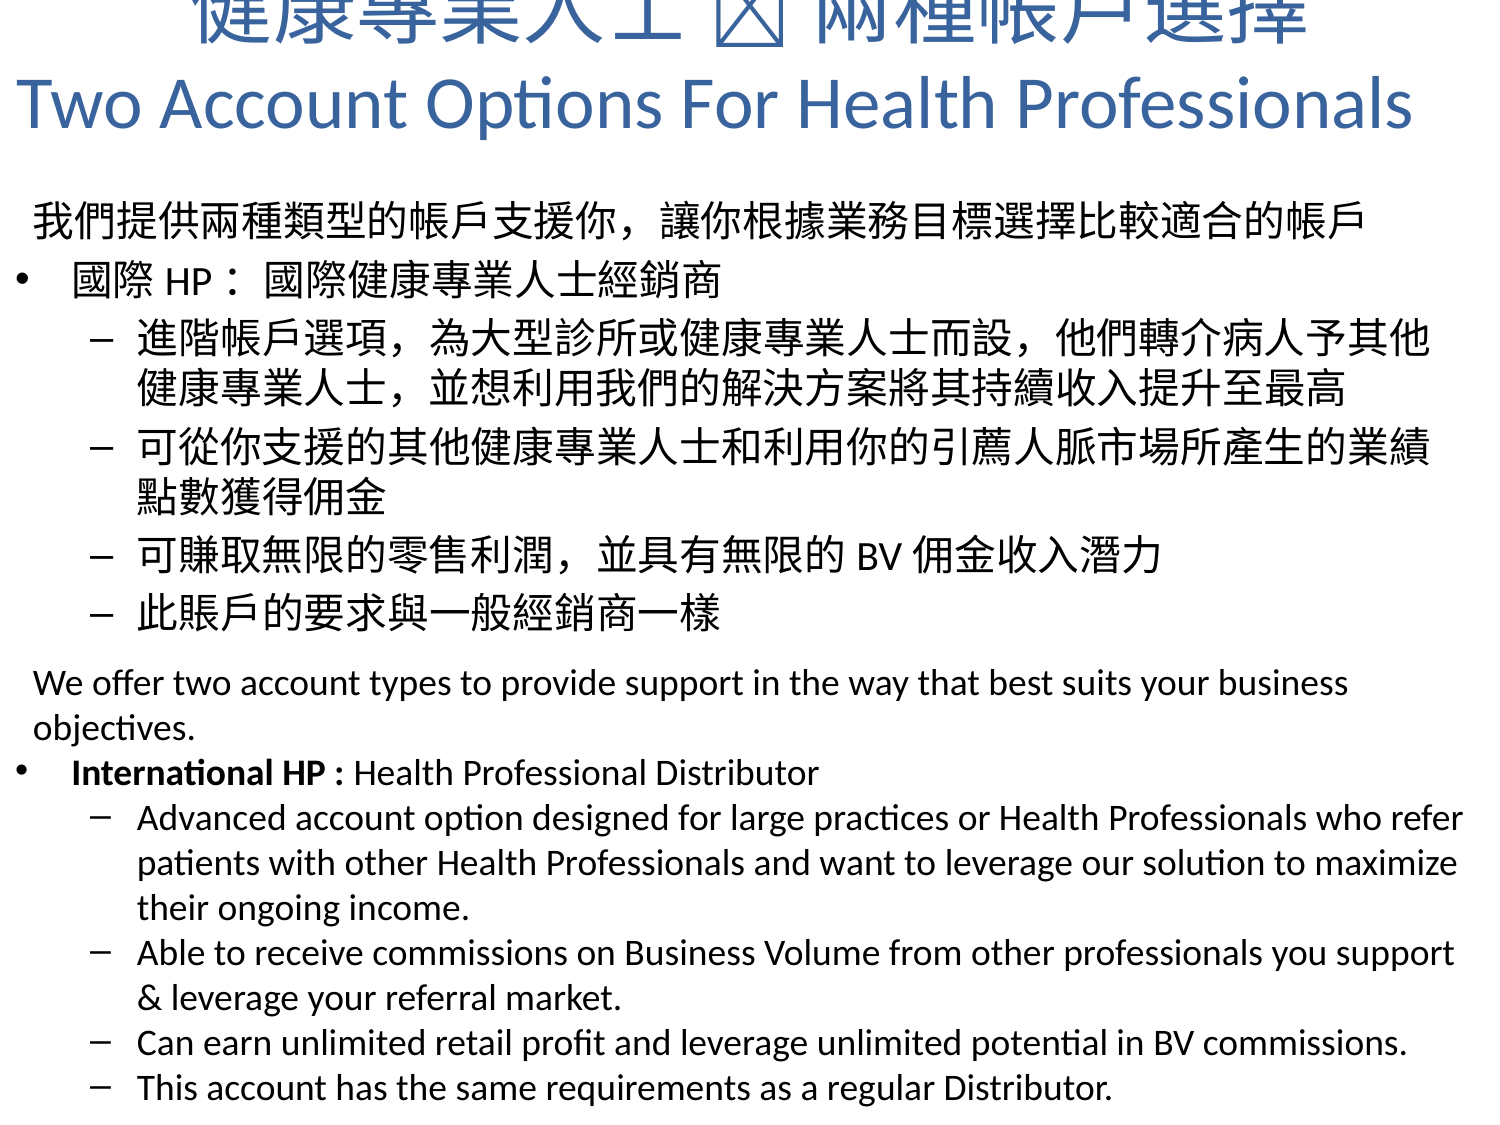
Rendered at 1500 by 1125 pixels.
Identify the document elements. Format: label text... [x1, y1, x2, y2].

text_box We offer two account types to provide support in the way that best suits your business objectives. International HP : Health Professional Distributor Advanced account option designed for large practices or Health Professionals who refer patients with other Health Professionals and want to leverage our solution to maximize their ongoing income. Able to receive commissions on Business Volume from other professionals you support & leverage your referral market. Can earn unlimited retail profit and leverage unlimited potential in BV commissions. This account has the same requirements as a regular Distributor. [0, 650, 1500, 1125]
title 健康專業人士  兩種帳戶選擇 Two Account Options For Health Professionals [0, 24, 1500, 163]
list 我們提供兩種類型的帳戶支援你，讓你根據業務目標選擇比較適合的帳戶 國際HP：國際健康專業人士經銷商 進階帳戶選項，為大型診所或健康專業人士而設，他們轉介病人予其他健康專業人士，並想利用我們的解決方案將其持續收入提升至最高 可從你支援的其他健康專業人士和利用你的引薦人脈市場所產生的業績點數獲得佣金 可賺取無限的零售利潤，並具有無限的BV佣金收入潛力 此賬戶的要求與一般經銷商一樣 [0, 187, 1475, 650]
